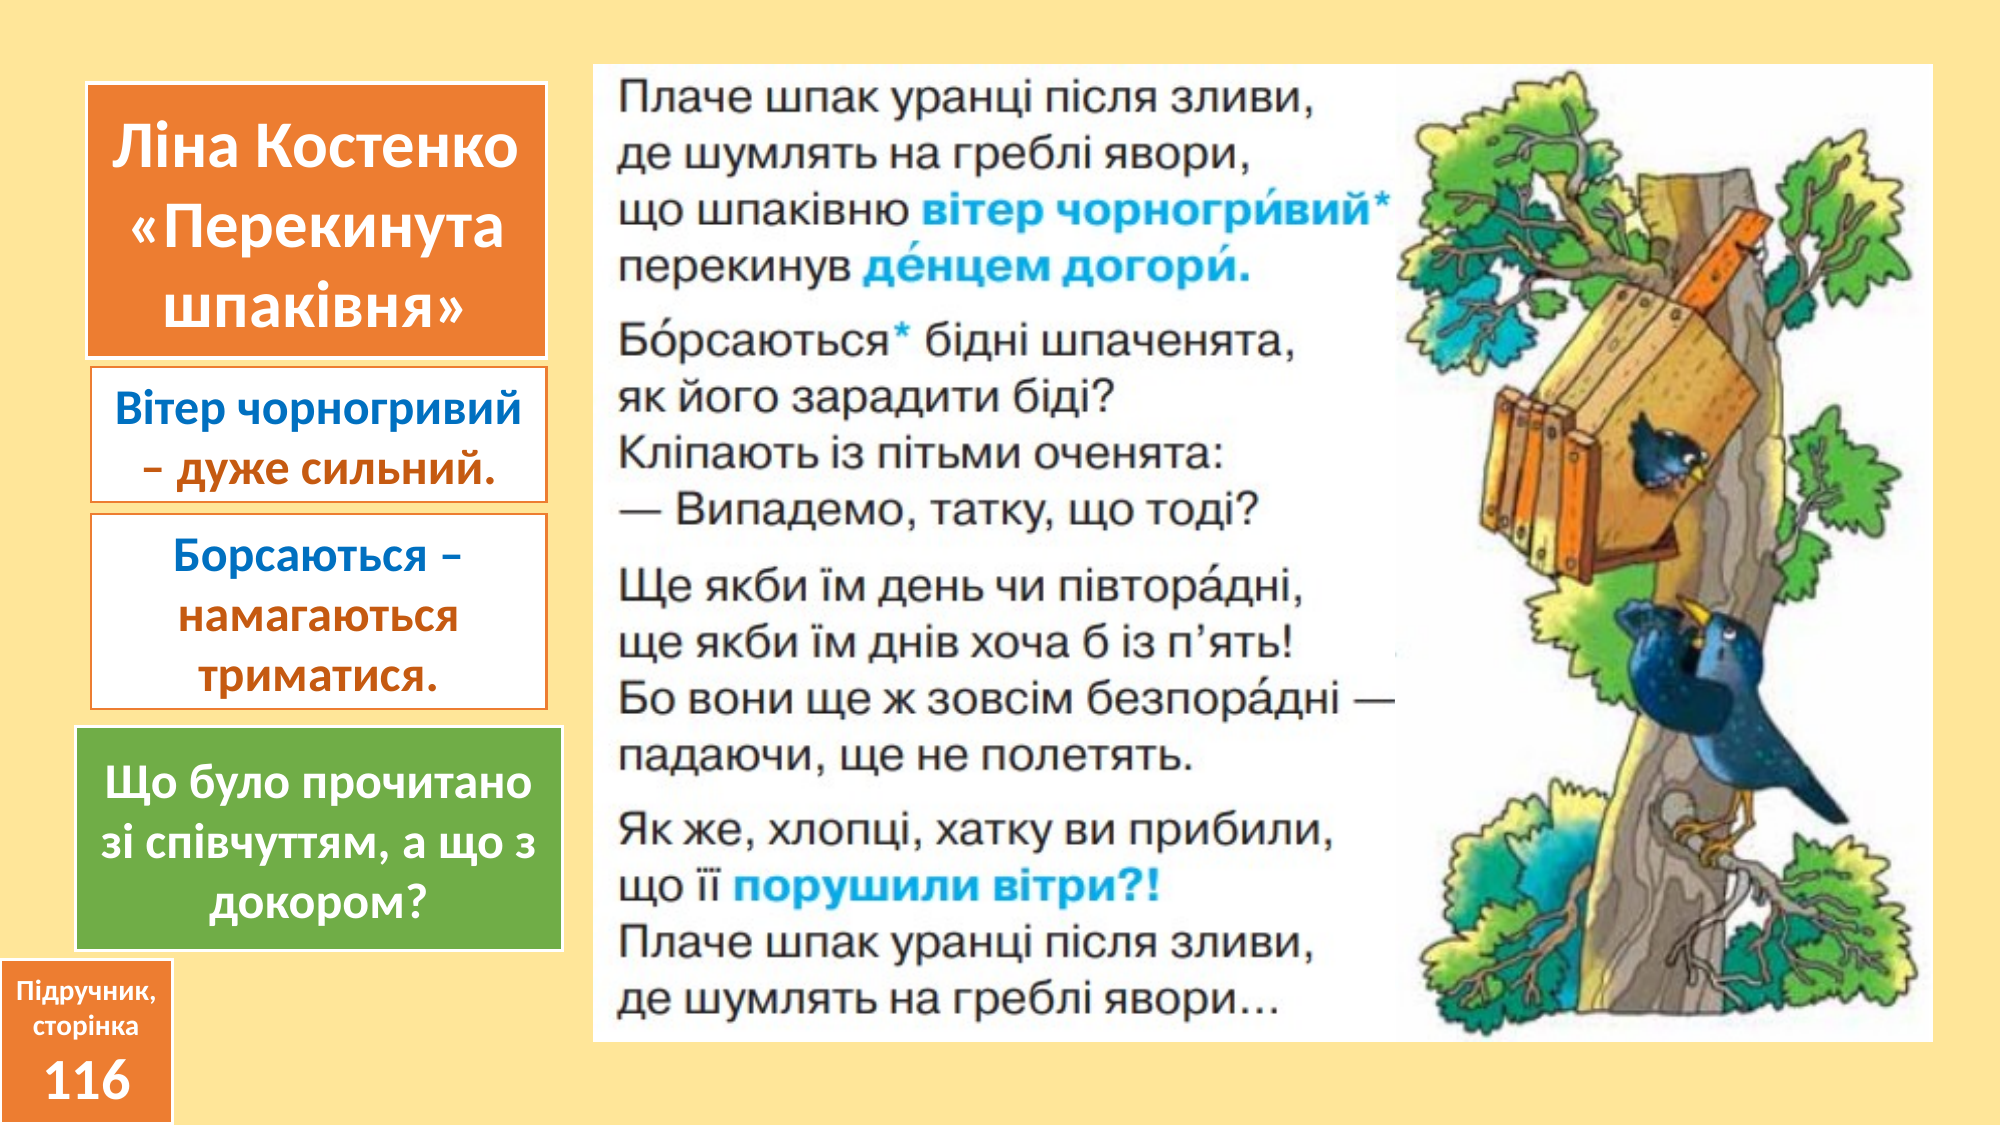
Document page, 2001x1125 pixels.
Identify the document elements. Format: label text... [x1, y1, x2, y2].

text_box Підручник, сторінка 116 [0, 958, 174, 1125]
text_box Вітер чорногривий – дуже сильний. [90, 366, 548, 503]
text_box Ліна Костенко «Перекинута шпаківня» [85, 81, 548, 360]
text_box Борсаються – намагаються триматися. [90, 513, 548, 710]
picture [593, 64, 1933, 1042]
text_box Що було прочитано зі співчуттям, а що з докором? [74, 725, 564, 952]
